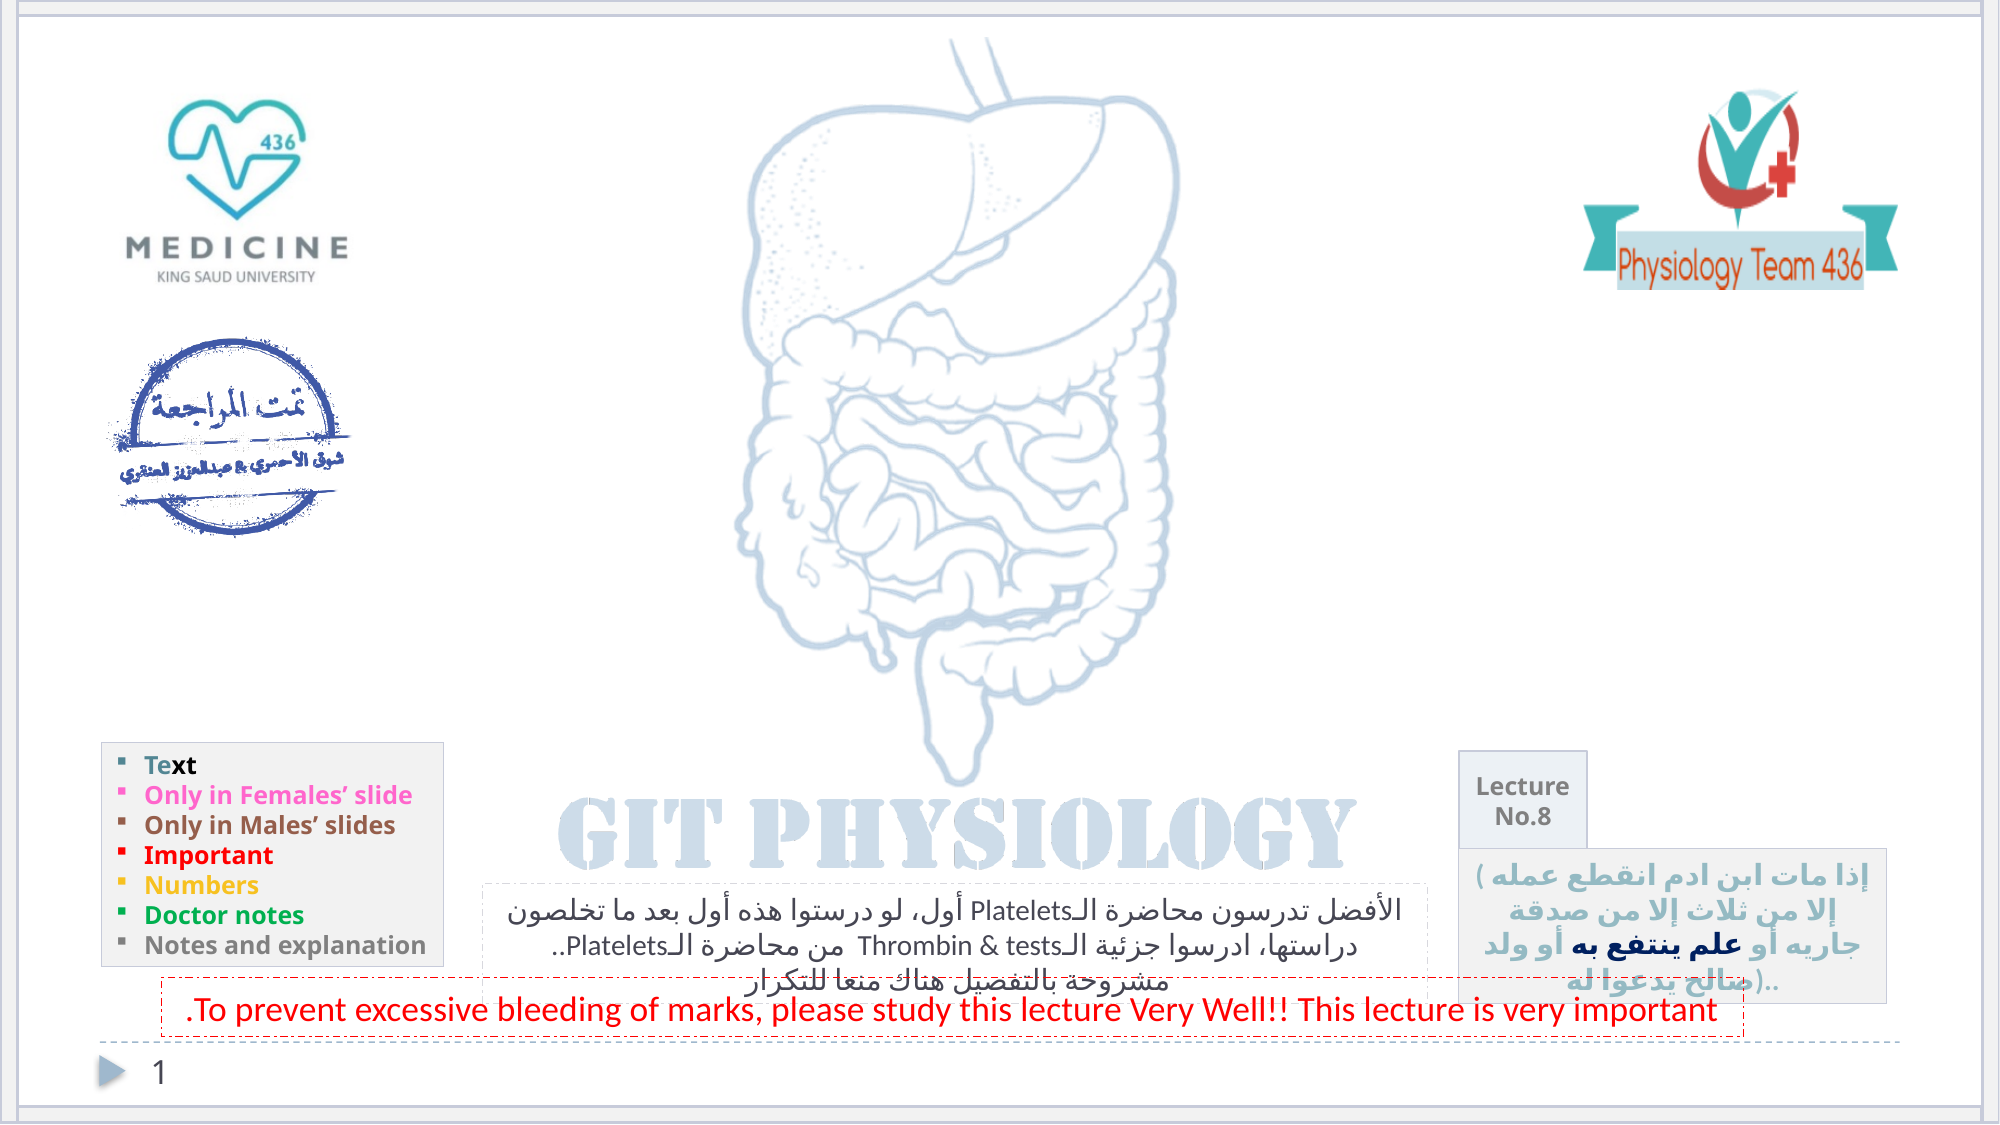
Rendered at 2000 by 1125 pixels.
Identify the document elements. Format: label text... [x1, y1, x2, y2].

text_box Lecture No.8 [1457, 749, 1588, 851]
picture [101, 59, 374, 551]
text_box [16, 0, 1984, 17]
text_box ( إذا مات ابن ادم انقطع عمله إلا من ثلاث إلا من صدقة جاريه أو علم ينتفع به أو ولد صالح يدعوا له).. [1458, 848, 1887, 1004]
text_box [1981, 0, 2000, 1124]
text_box الأفضل تدرسون محاضرة الـPlatelets أول، لو درستوا هذه أول بعد ما تخلصون دراستها، ادرسوا جزئية الـThrombin & tests من محاضرة الـPlatelets.. مشروحة بالتفصيل هناك منعا للتكرار [482, 883, 1428, 977]
text_box [16, 1105, 1984, 1124]
text_box To prevent excessive bleeding of marks, please study this lecture Very Well!! This lecture is very important. [161, 977, 1744, 1037]
picture [492, 37, 1417, 957]
text_box [0, 0, 19, 1124]
slide_number 1 [133, 1042, 568, 1103]
text_box Text Only in Females’ slide Only in Males’ slides Important Numbers Doctor notes Notes and explanation [101, 742, 444, 967]
picture [1579, 81, 1899, 290]
